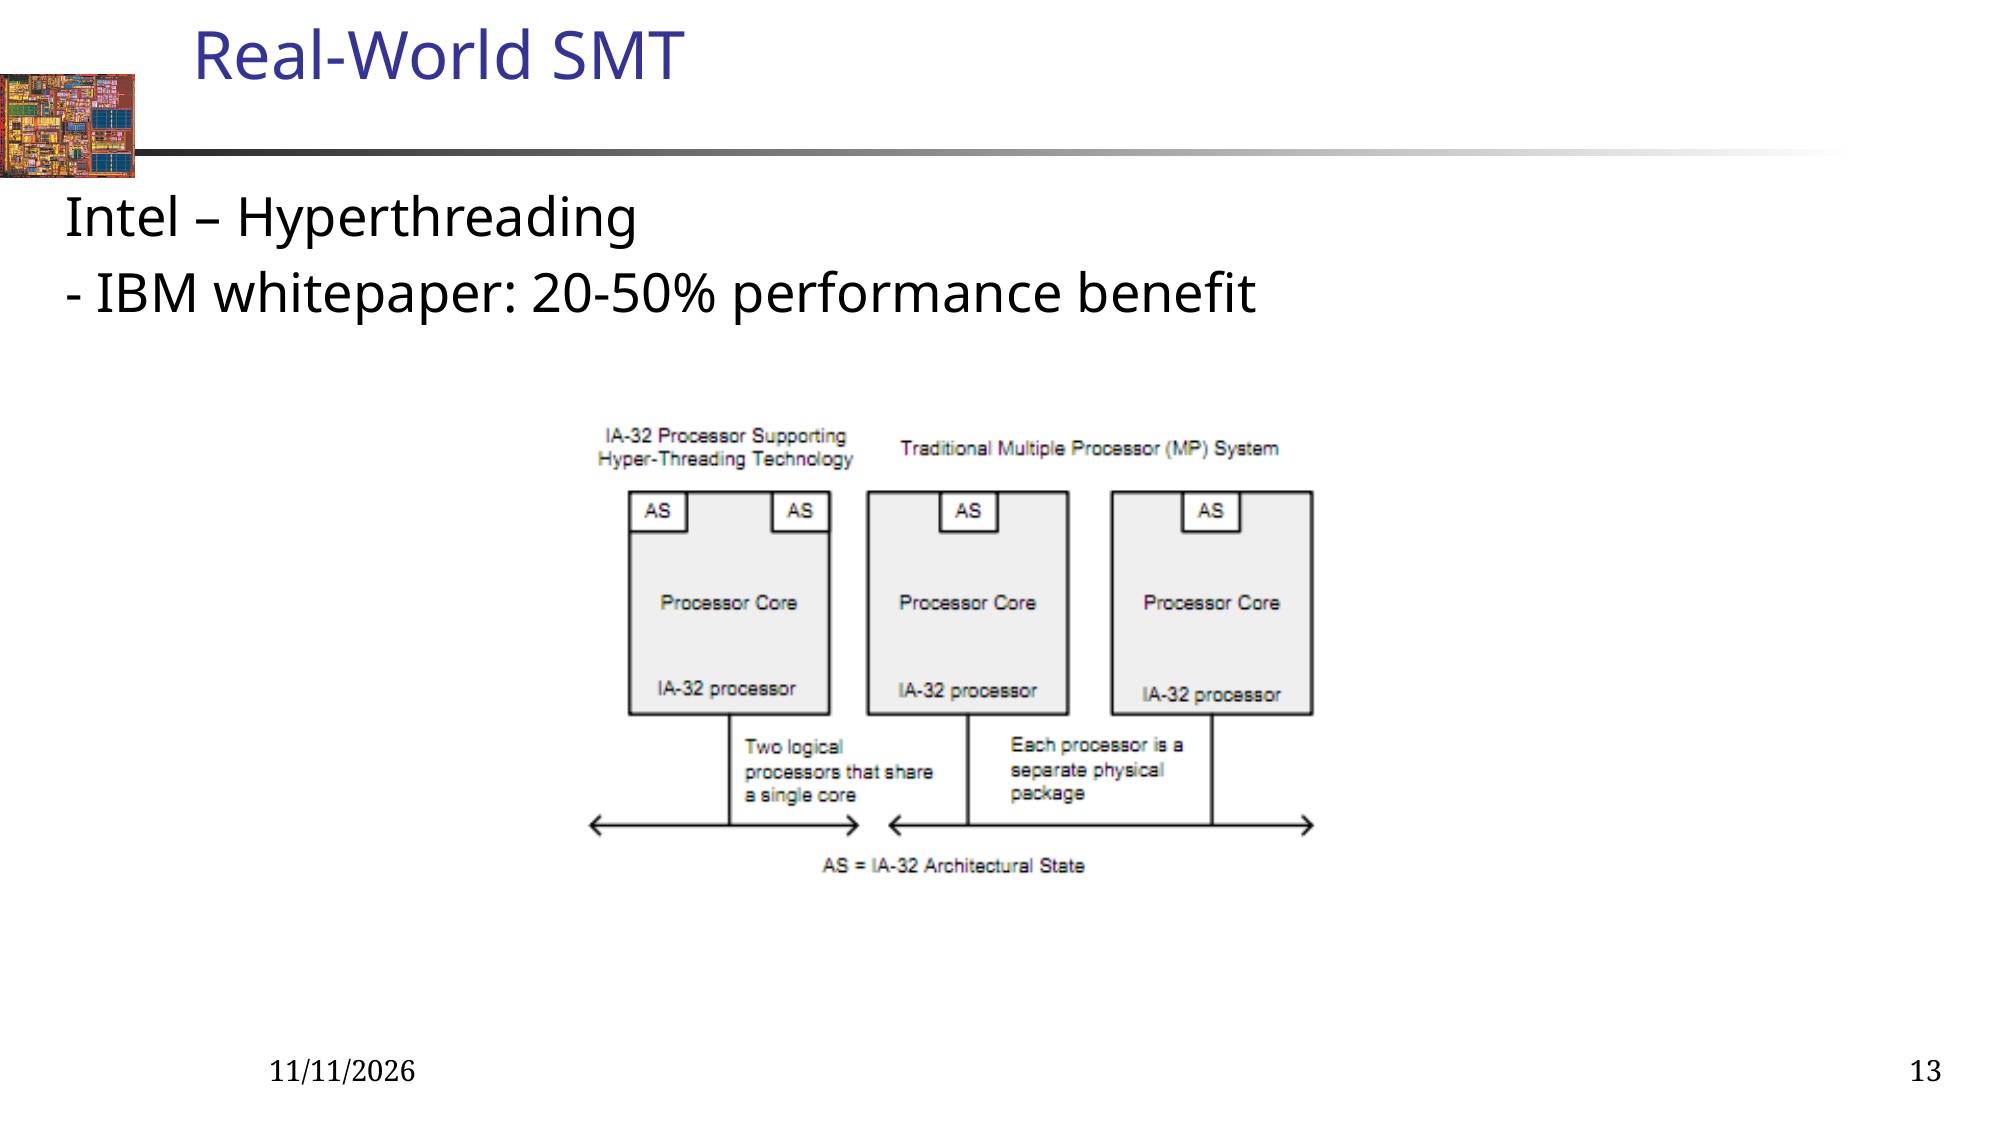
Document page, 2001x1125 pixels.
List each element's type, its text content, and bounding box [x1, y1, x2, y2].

list Intel – Hyperthreading - IBM whitepaper: 20-50% performance benefit [49, 174, 1959, 1007]
picture [0, 74, 135, 178]
picture [518, 393, 1379, 895]
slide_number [254, 1024, 671, 1100]
slide_number 13 [1540, 1024, 1957, 1100]
title Real-World SMT [176, 22, 1951, 101]
